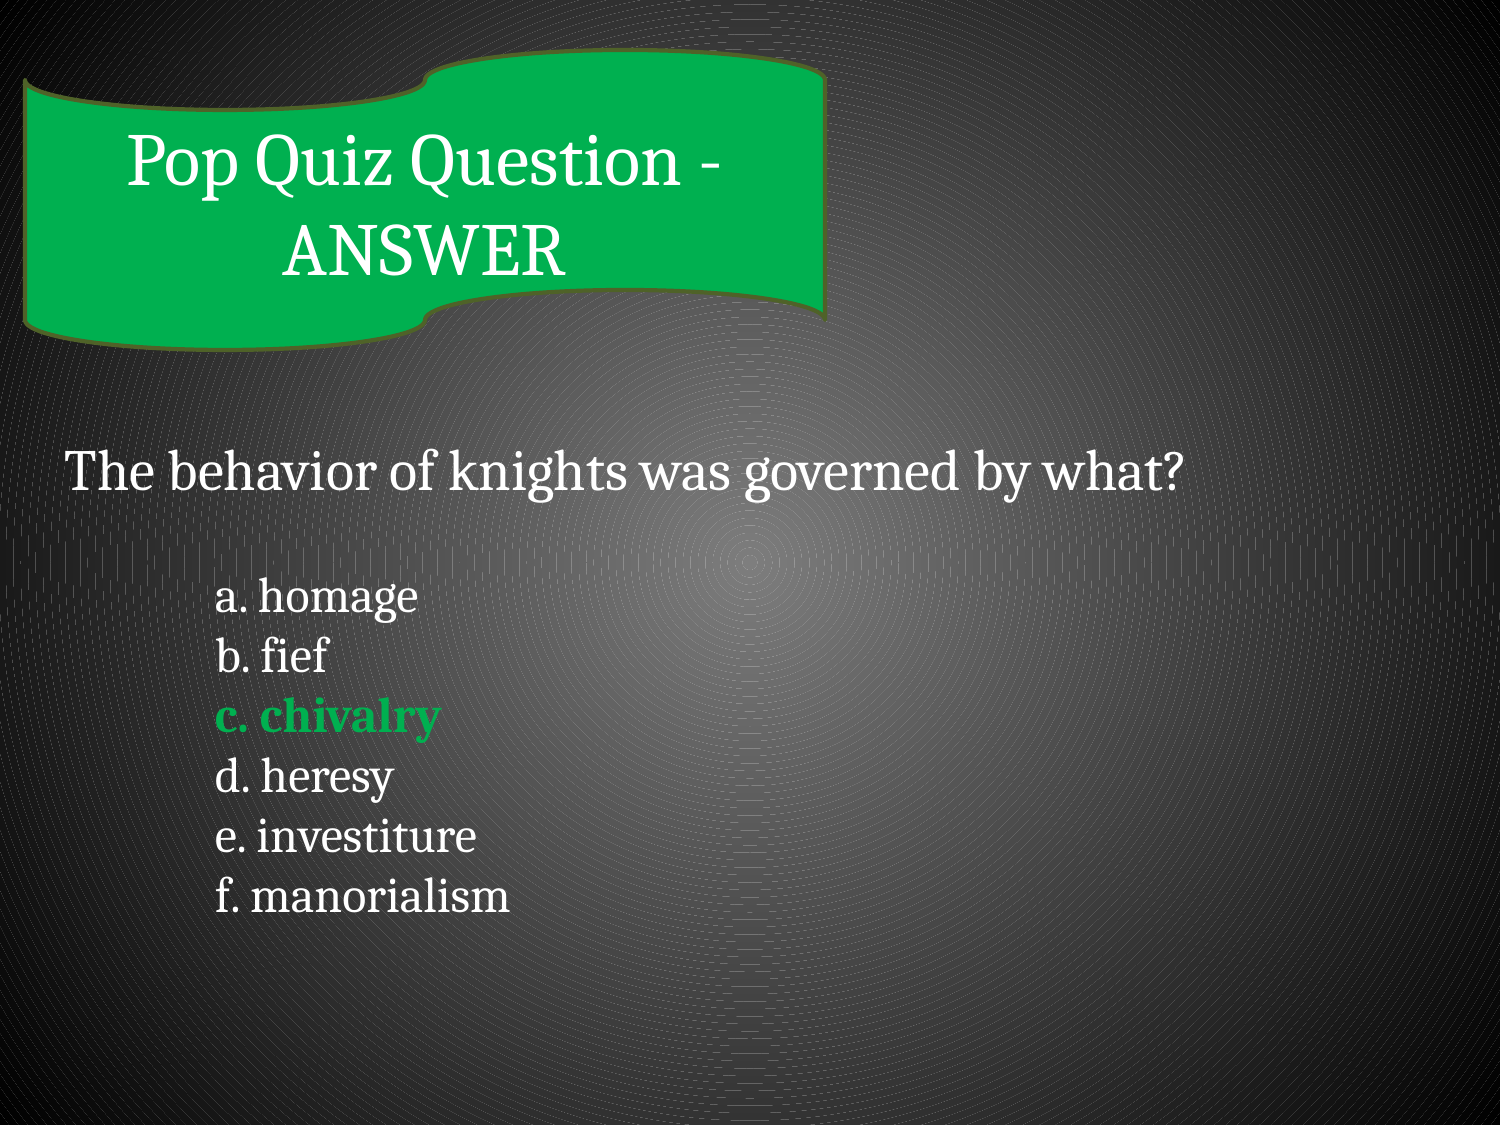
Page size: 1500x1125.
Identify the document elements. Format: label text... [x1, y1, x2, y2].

text_box The behavior of knights was governed by what? a. homage b. fief c. chivalry d. heresy e. investiture f. manorialism [50, 425, 1500, 930]
text_box Pop Quiz Question - ANSWER [22, 47, 828, 353]
